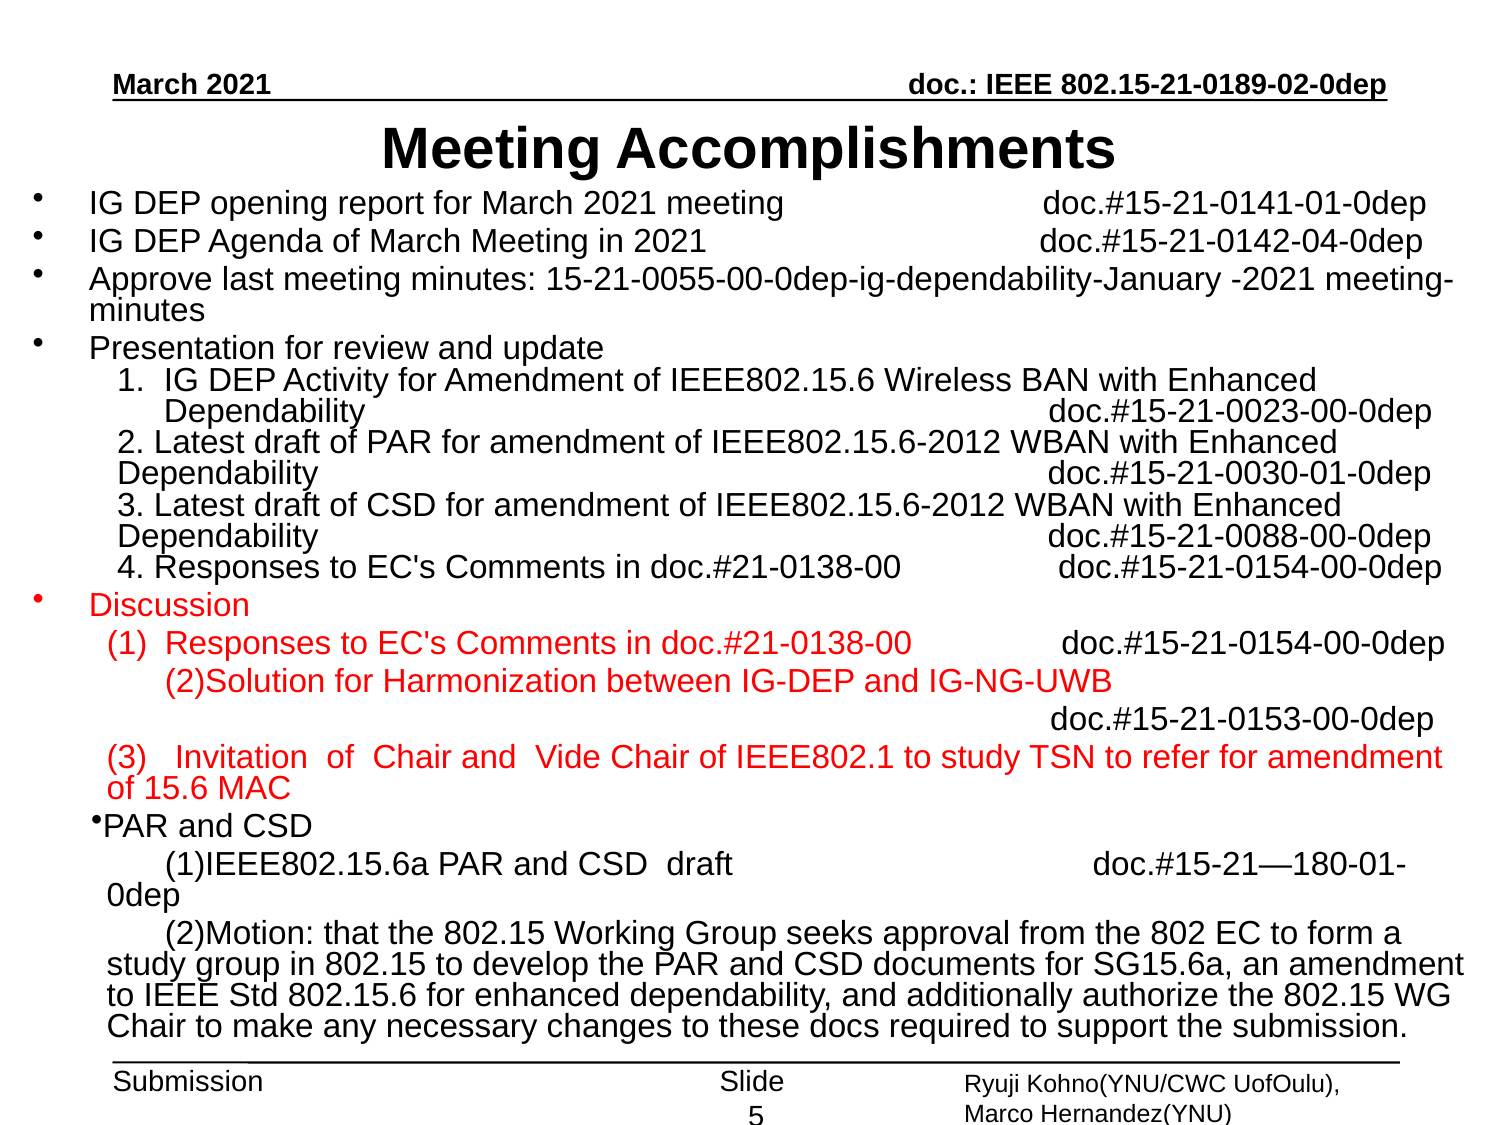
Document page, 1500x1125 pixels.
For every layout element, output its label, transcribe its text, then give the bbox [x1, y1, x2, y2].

title Meeting Accomplishments [112, 85, 1388, 182]
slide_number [112, 0, 375, 100]
list IG DEP opening report for March 2021 meeting doc.#15-21-0141-01-0dep IG DEP Agenda of March Meeting in 2021 doc.#15-21-0142-04-0dep Approve last meeting minutes: 15-21-0055-00-0dep-ig-dependability-January -2021 meeting-minutes Presentation for review and update IG DEP Activity for Amendment of IEEE802.15.6 Wireless BAN with Enhanced Dependability doc.#15-21-0023-00-0dep 2. Latest draft of PAR for amendment of IEEE802.15.6-2012 WBAN with Enhanced Dependability doc.#15-21-0030-01-0dep 3. Latest draft of CSD for amendment of IEEE802.15.6-2012 WBAN with Enhanced Dependability doc.#15-21-0088-00-0dep 4. Responses to EC's Comments in doc.#21-0138-00 doc.#15-21-0154-00-0dep Discussion Responses to EC's Comments in doc.#21-0138-00 doc.#15-21-0154-00-0dep Solution for Harmonization between IG-DEP and IG-NG-UWB doc.#15-21-0153-00-0dep (3) Invitation of Chair and Vide Chair of IEEE802.1 to study TSN to refer for amendment of 15.6 MAC PAR and CSD IEEE802.15.6a PAR and CSD draft doc.#15-21—180-01-0dep Motion: that the 802.15 Working Group seeks approval from the 802 EC to form a study group in 802.15 to develop the PAR and CSD documents for SG15.6a, an amendment to IEEE Std 802.15.6 for enhanced dependability, and additionally authorize the 802.15 WG Chair to make any necessary changes to these docs required to support the submission. [17, 182, 1483, 1093]
